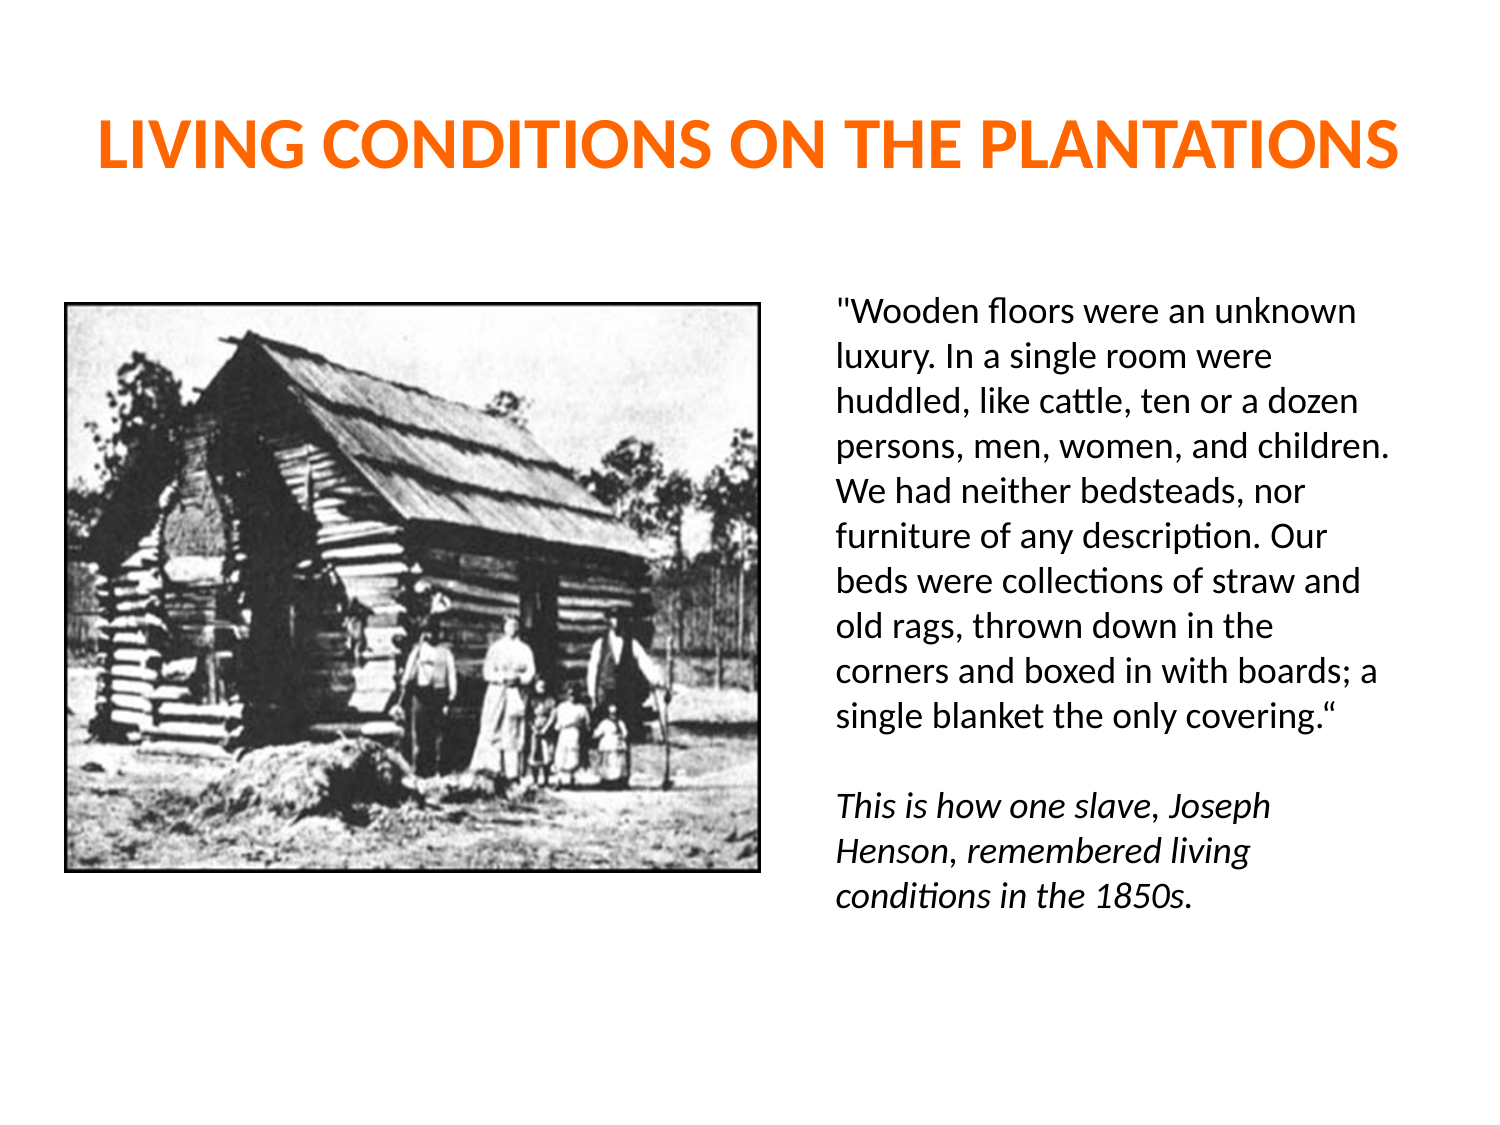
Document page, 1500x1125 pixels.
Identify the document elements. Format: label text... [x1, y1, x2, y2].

text_box "Wooden floors were an unknown luxury. In a single room were huddled, like cattle, ten or a dozen persons, men, women, and children. We had neither bedsteads, nor furniture of any description. Our beds were collections of straw and old rags, thrown down in the corners and boxed in with boards; a single blanket the only covering.“ This is how one slave, Joseph Henson, remembered living conditions in the 1850s. [820, 278, 1412, 924]
picture [64, 302, 761, 873]
title LIVING CONDITIONS ON THE PLANTATIONS [75, 45, 1425, 233]
